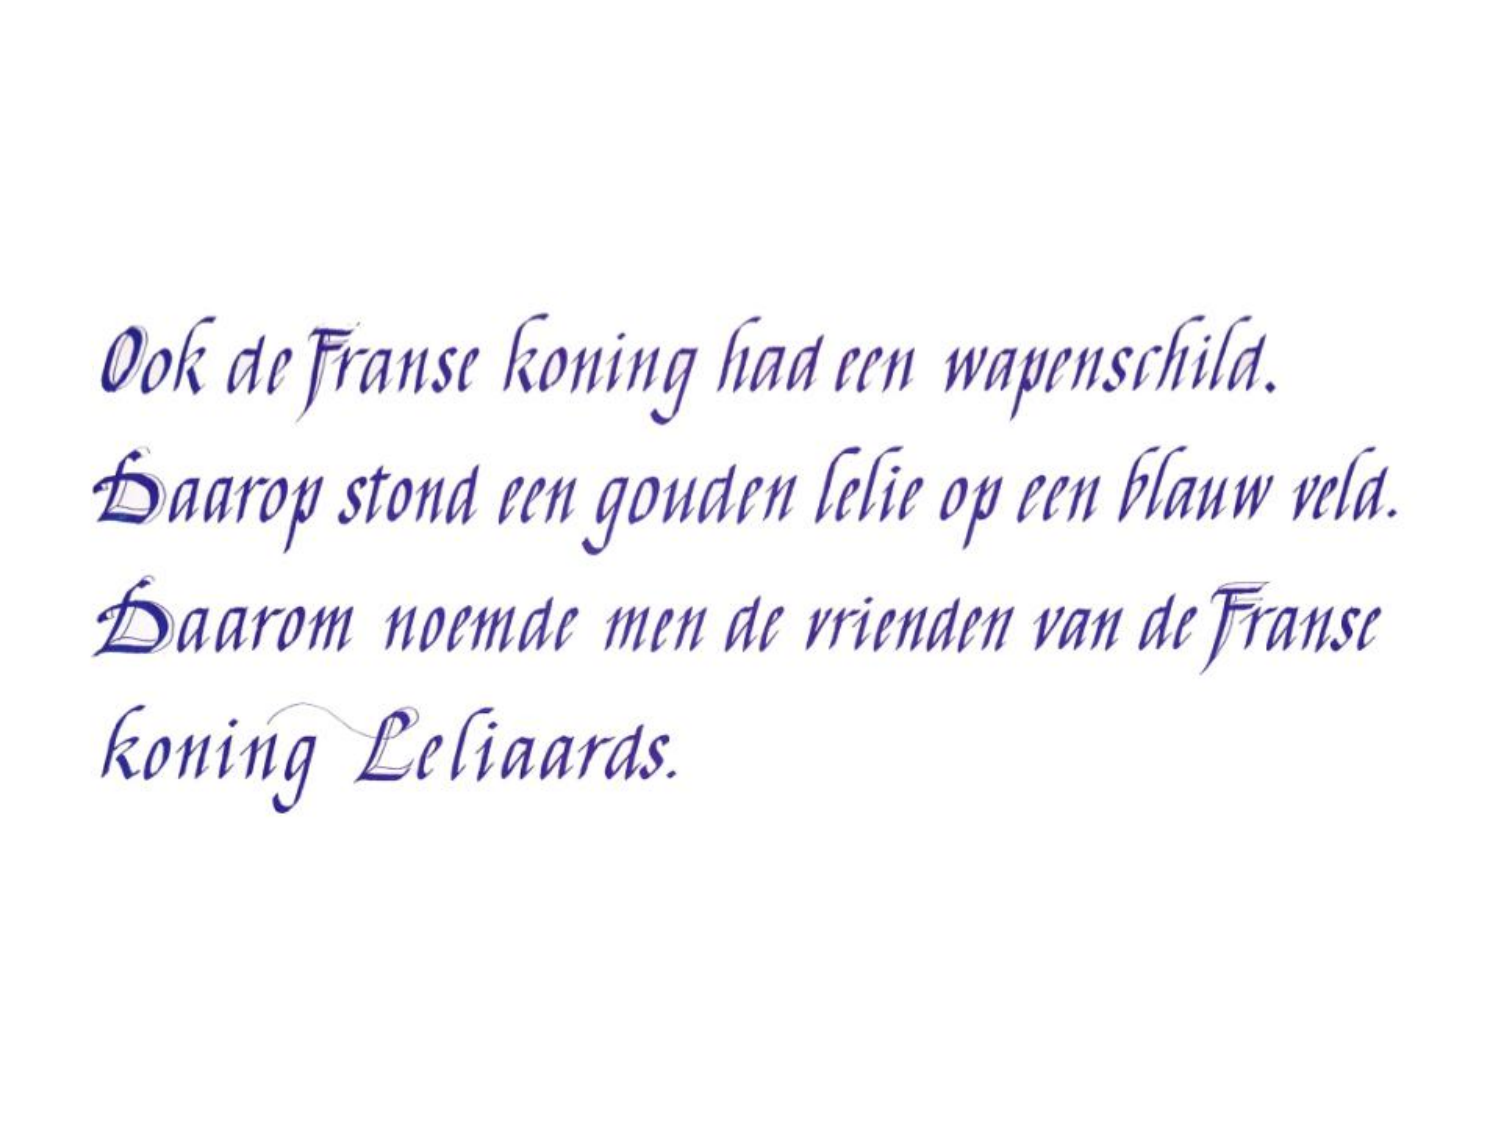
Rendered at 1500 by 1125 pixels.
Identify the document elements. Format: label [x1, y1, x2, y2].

picture [41, 291, 1459, 834]
